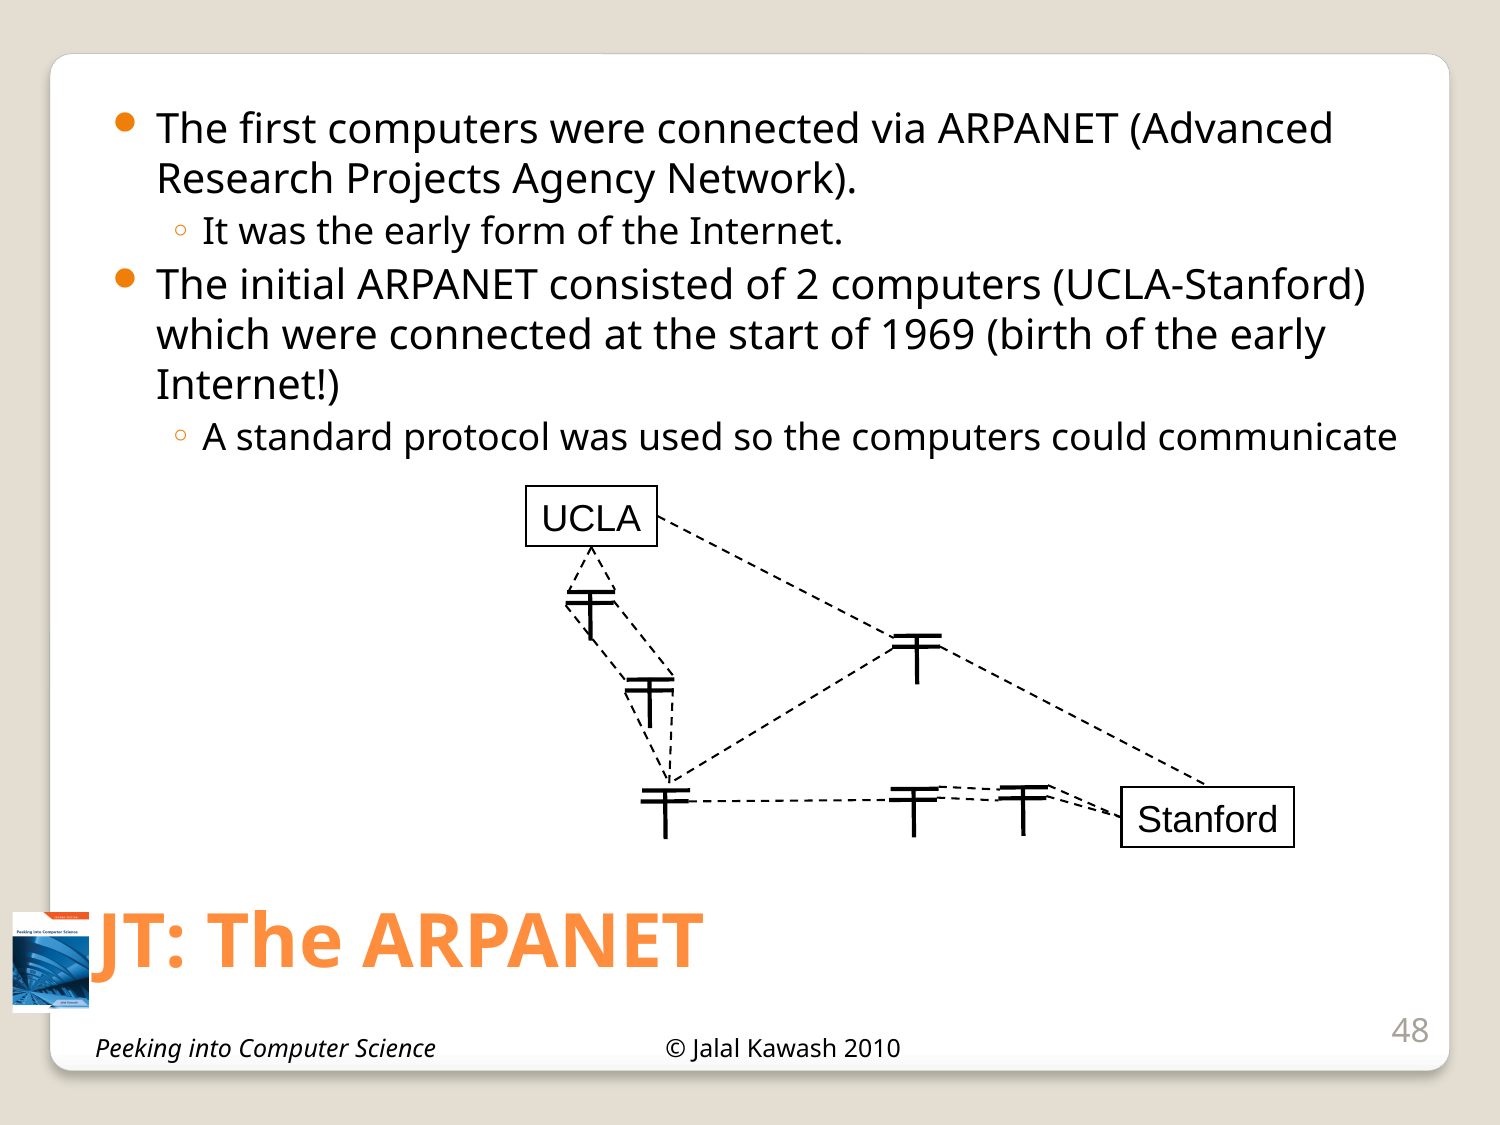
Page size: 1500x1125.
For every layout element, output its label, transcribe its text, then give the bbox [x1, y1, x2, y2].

list The first computers were connected via ARPANET (Advanced Research Projects Agency Network). It was the early form of the Internet. The initial ARPANET consisted of 2 computers (UCLA-Stanford) which were connected at the start of 1969 (birth of the early Internet!) A standard protocol was used so the computers could communicate [82, 86, 1426, 775]
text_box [524, 484, 1296, 849]
picture [12, 912, 89, 1013]
title JT: The ARPANET [82, 817, 1425, 991]
slide_number 48 [1369, 1002, 1445, 1063]
